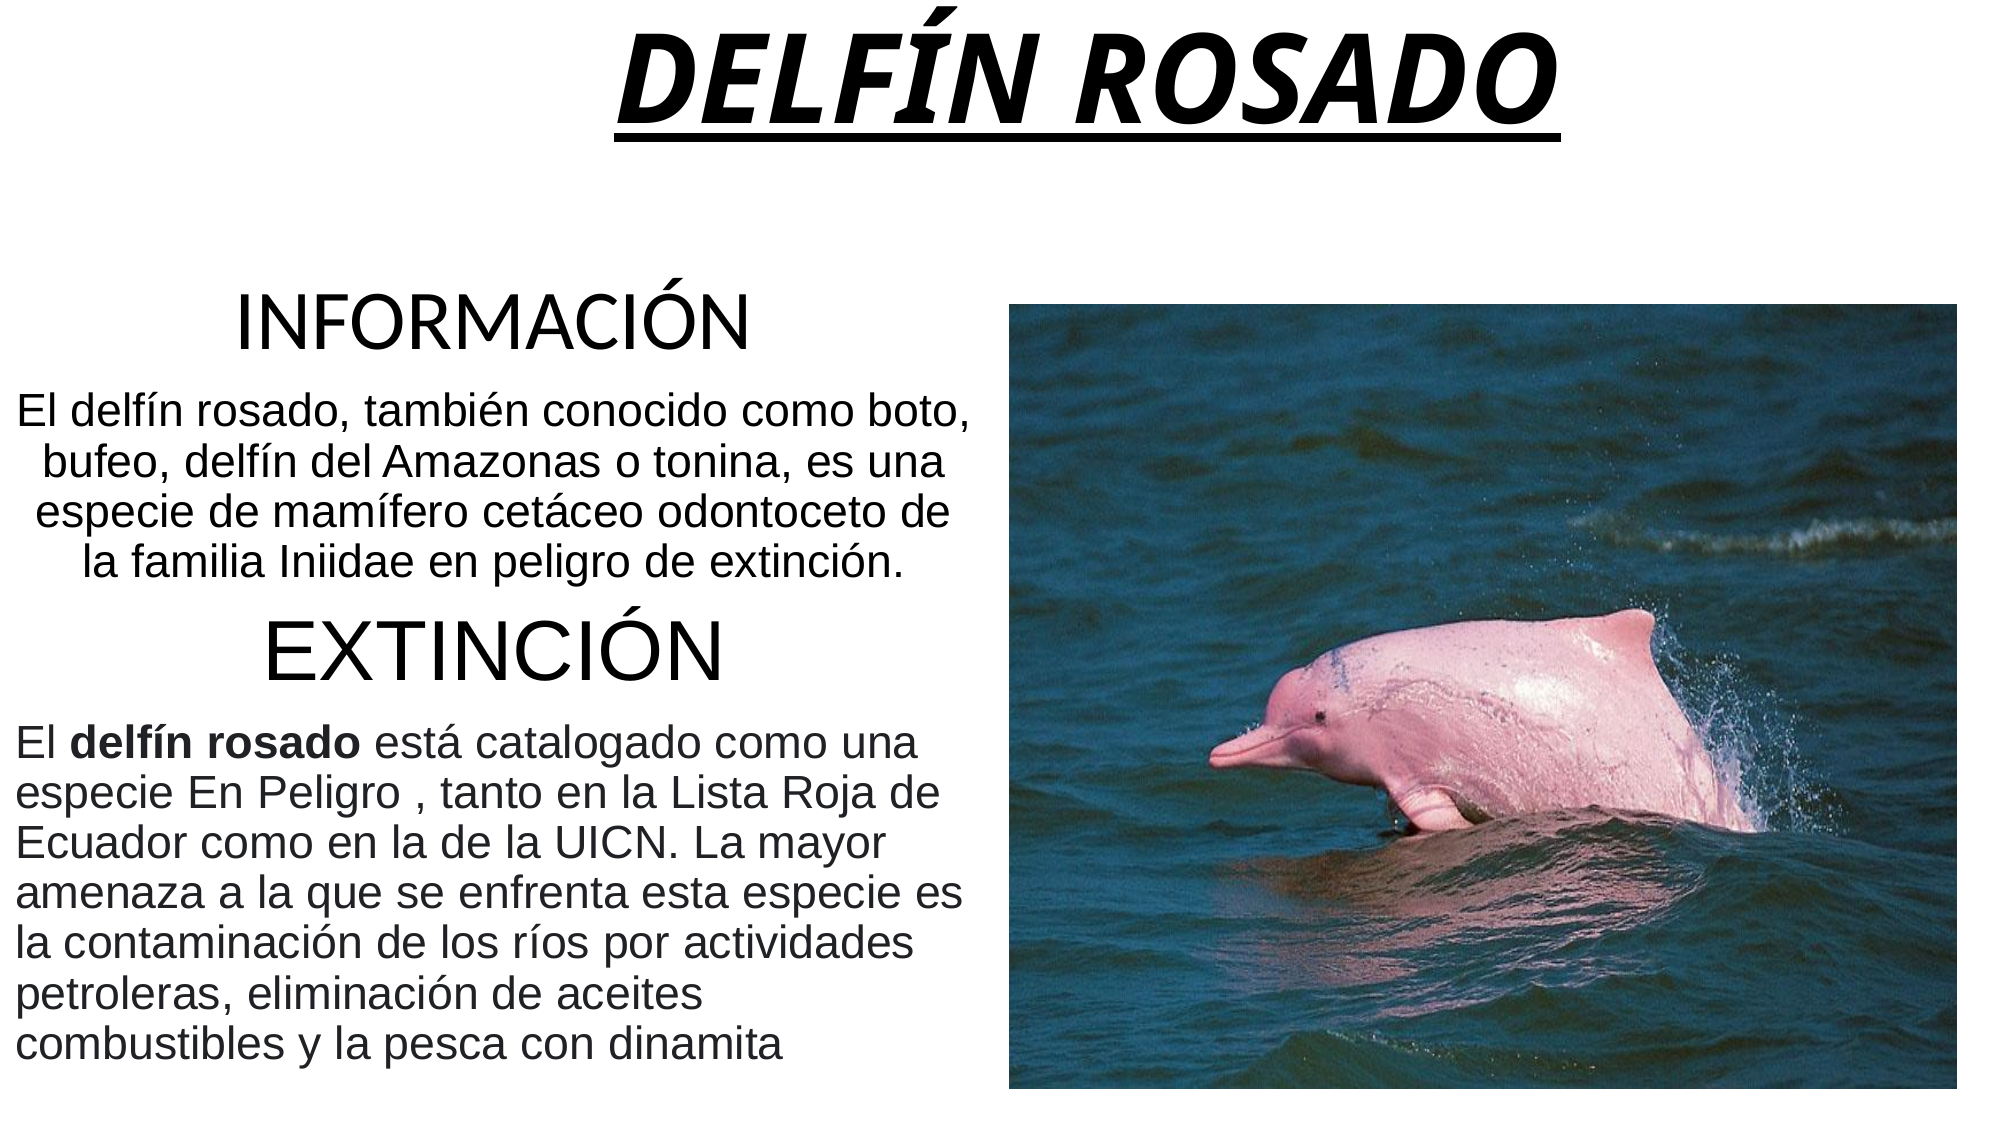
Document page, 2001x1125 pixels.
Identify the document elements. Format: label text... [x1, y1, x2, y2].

subtitle INFORMACIÓN El delfín rosado, también conocido como boto, bufeo, delfín del Amazonas o tonina, es una especie de mamífero cetáceo odontoceto de la familia Iniidae​ en peligro de extinción. EXTINCIÓN El delfín rosado está catalogado como una especie En Peligro , tanto en la Lista Roja de Ecuador como en la de la UICN. La mayor amenaza a la que se enfrenta esta especie es la contaminación de los ríos por actividades petroleras, eliminación de aceites combustibles y la pesca con dinamita [0, 267, 988, 1125]
title DELFÍN ROSADO [337, 0, 1838, 159]
picture [1009, 304, 1957, 1089]
